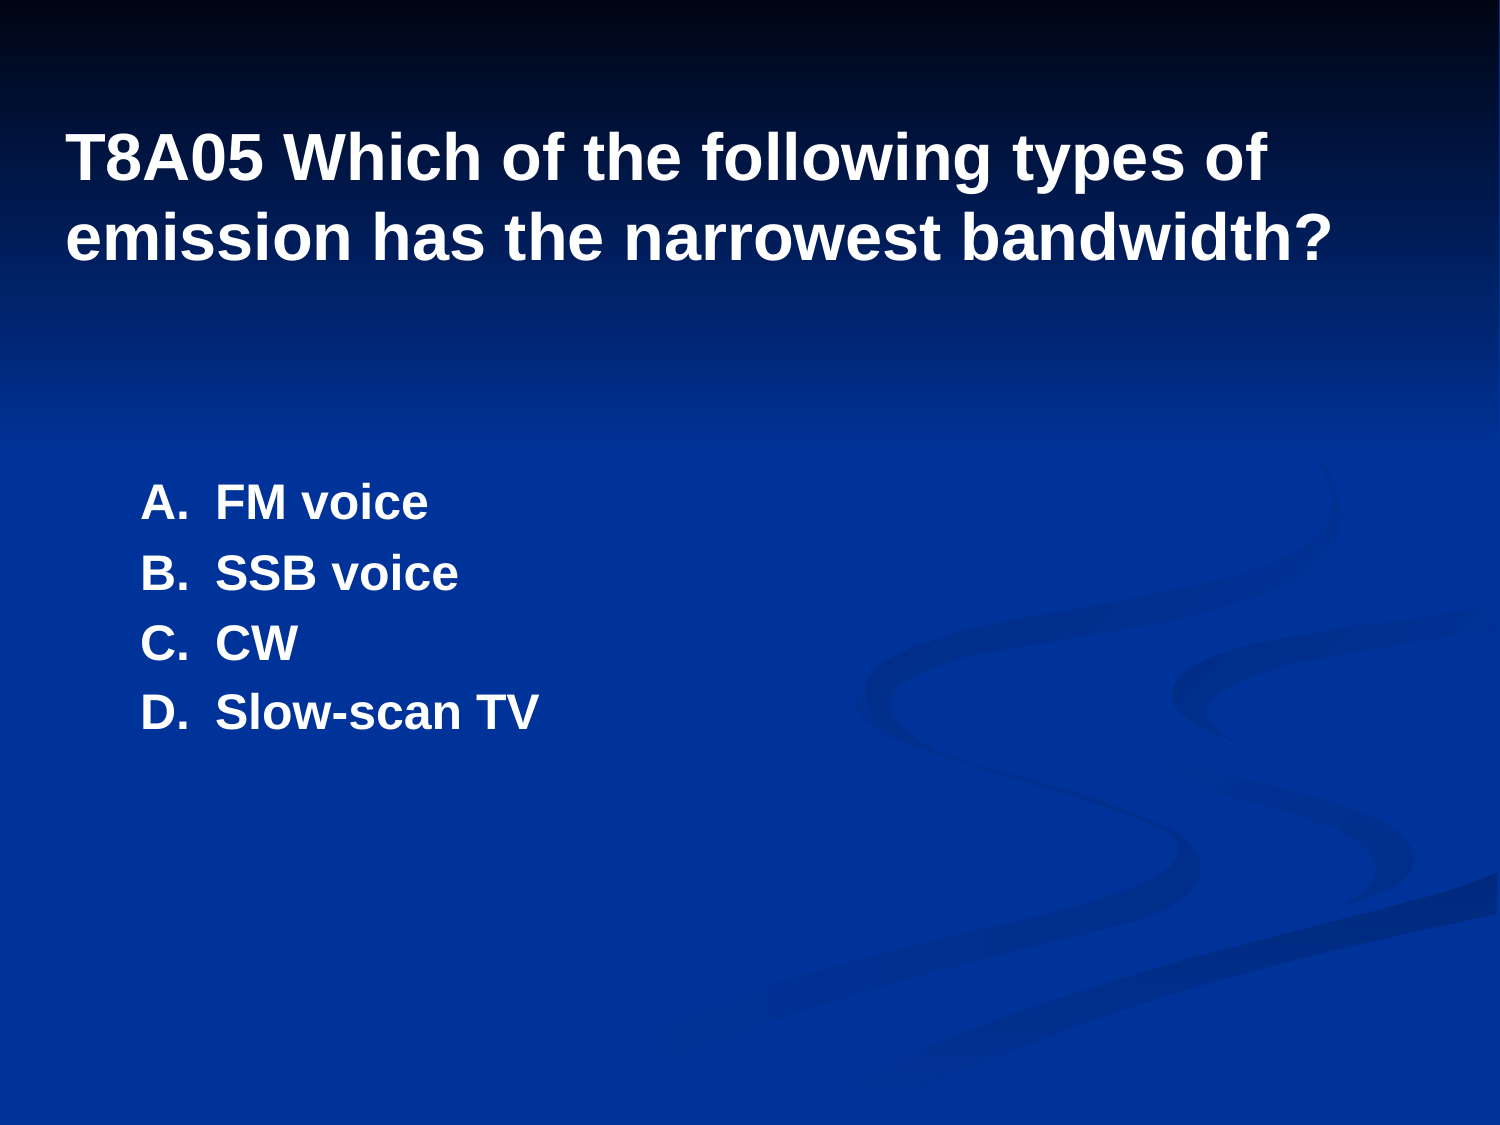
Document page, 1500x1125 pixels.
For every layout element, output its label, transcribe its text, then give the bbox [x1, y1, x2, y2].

list A. FM voice B. SSB voice C. CW D. Slow-scan TV [49, 462, 1451, 1006]
title T8A05 Which of the following types of emission has the narrowest bandwidth? [49, 49, 1451, 338]
